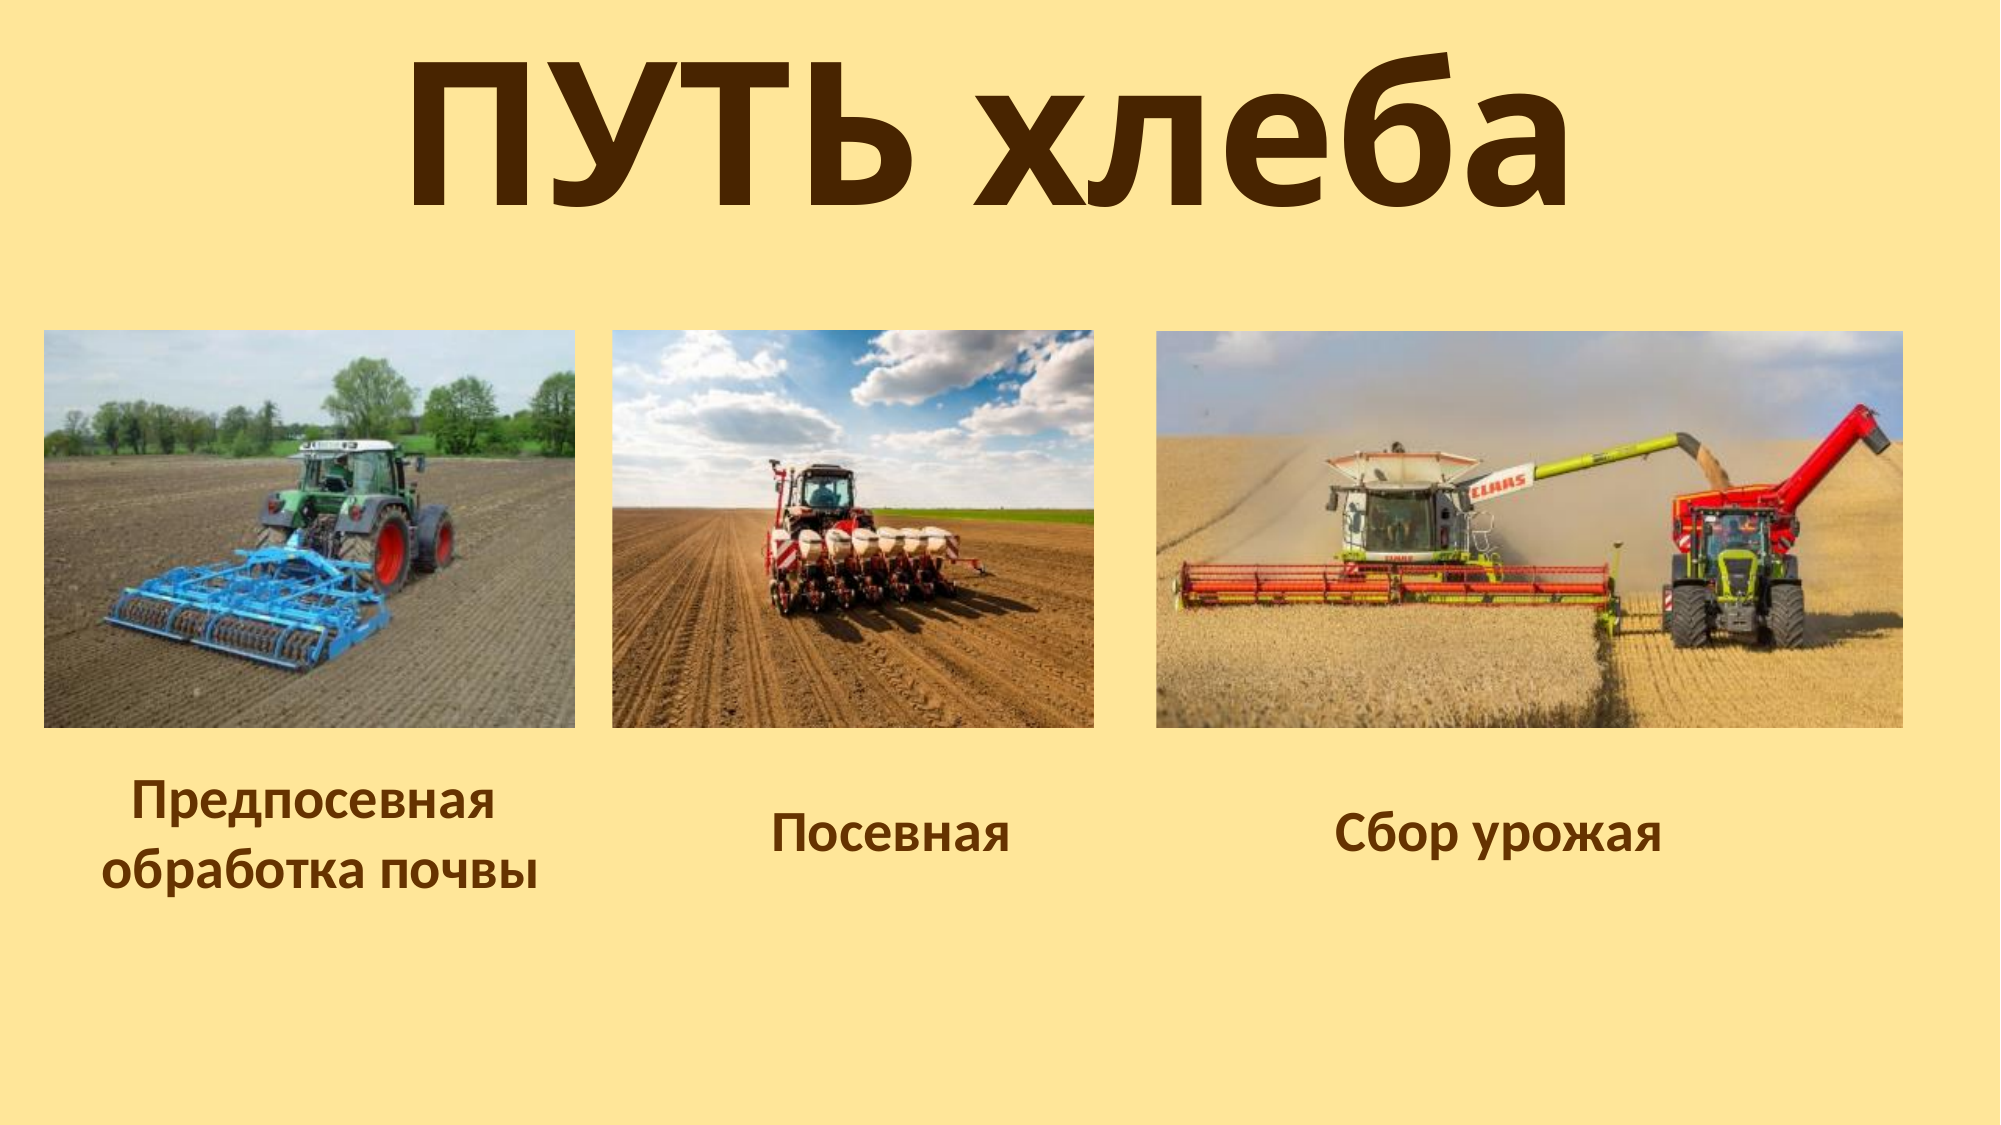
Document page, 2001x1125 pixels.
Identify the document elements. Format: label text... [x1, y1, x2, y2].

picture [44, 330, 575, 728]
text_box Сбор урожая [1156, 785, 1843, 871]
text_box ПУТЬ хлеба [255, 0, 1722, 253]
text_box Посевная [548, 785, 1156, 871]
picture [612, 330, 1094, 728]
picture [1156, 331, 1905, 728]
text_box Предпосевная обработка почвы [0, 753, 657, 908]
